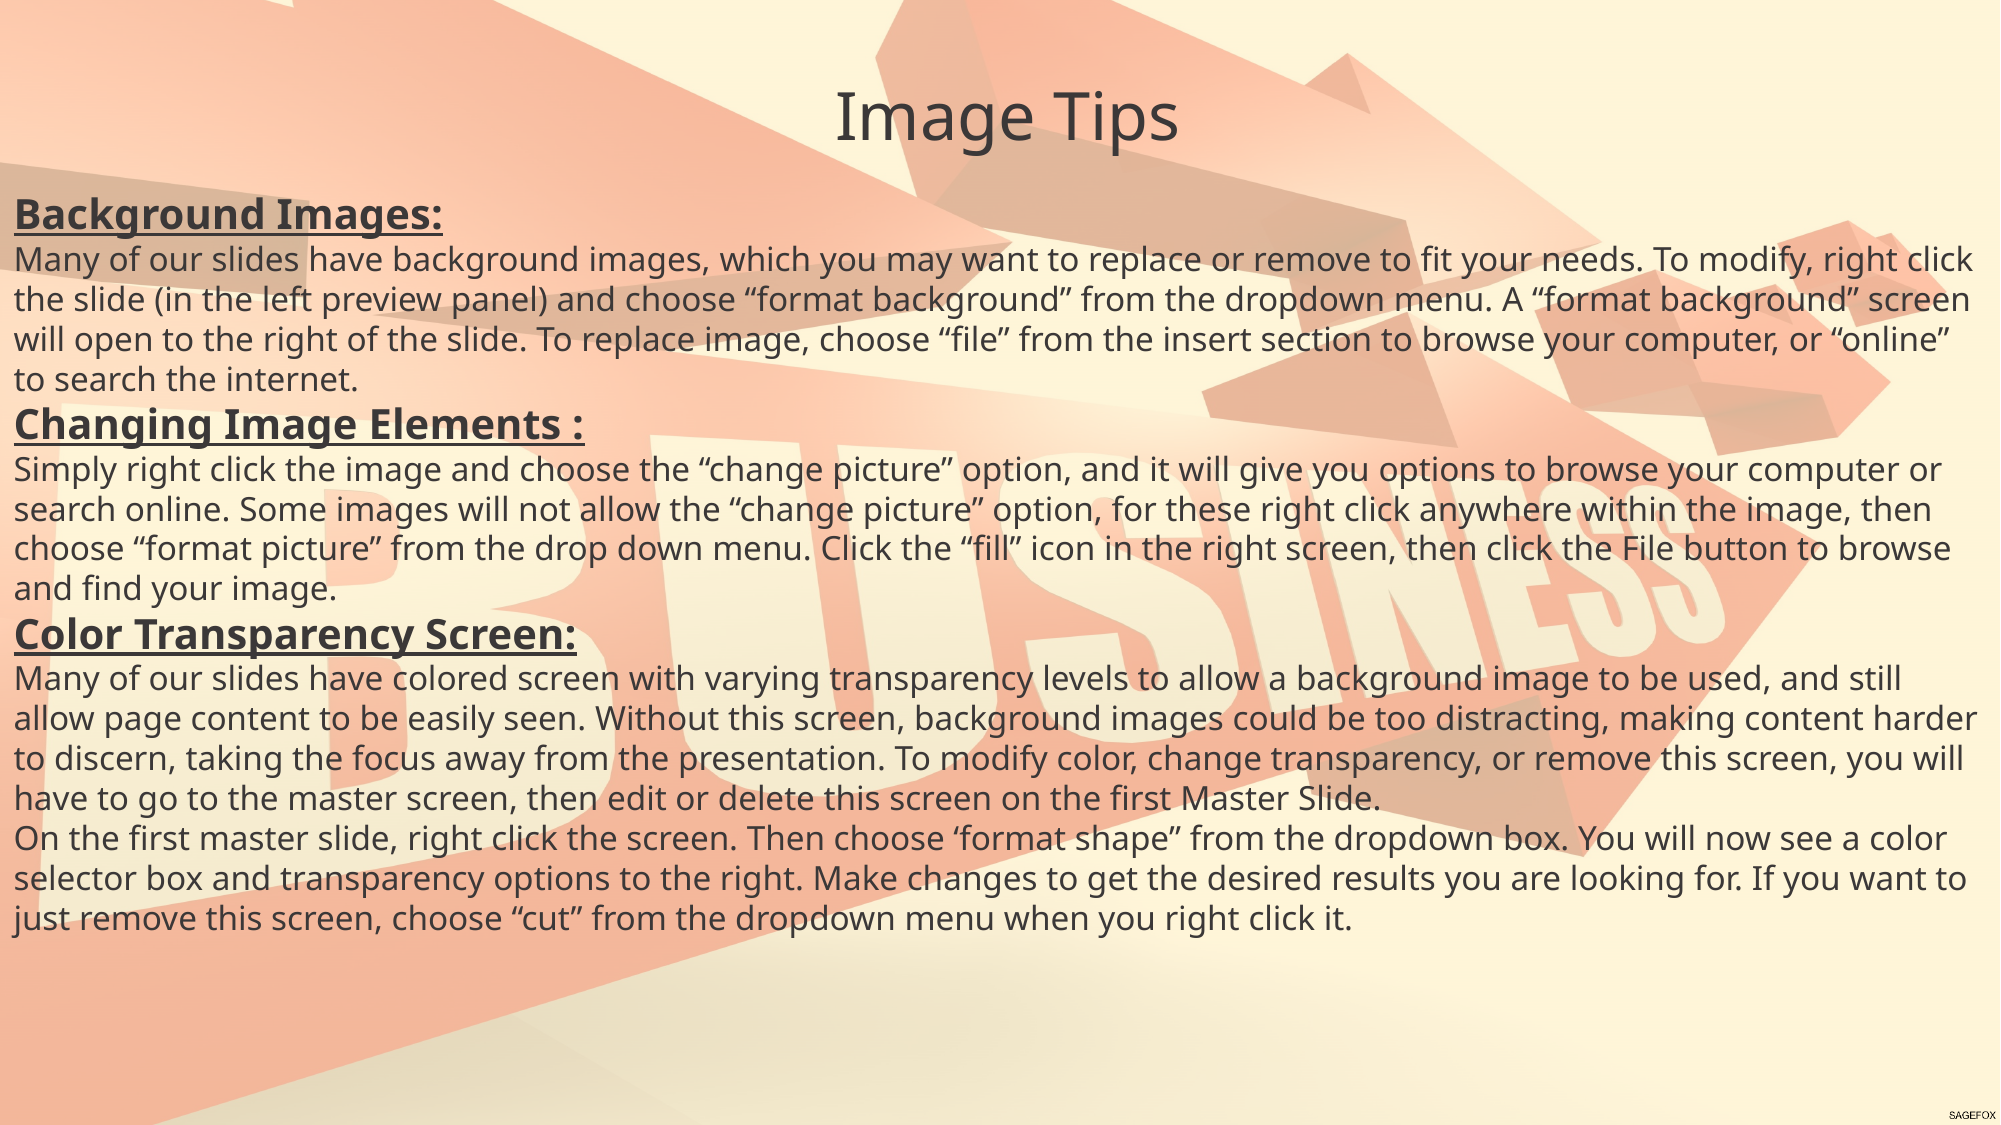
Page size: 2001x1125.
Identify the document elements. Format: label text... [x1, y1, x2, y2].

text_box Background Images: Many of our slides have background images, which you may want to replace or remove to fit your needs. To modify, right click the slide (in the left preview panel) and choose “format background” from the dropdown menu. A “format background” screen will open to the right of the slide. To replace image, choose “file” from the insert section to browse your computer, or “online” to search the internet. Changing Image Elements : Simply right click the image and choose the “change picture” option, and it will give you options to browse your computer or search online. Some images will not allow the “change picture” option, for these right click anywhere within the image, then choose “format picture” from the drop down menu. Click the “fill” icon in the right screen, then click the File button to browse and find your image. Color Transparency Screen: Many of our slides have colored screen with varying transparency levels to allow a background image to be used, and still allow page content to be easily seen. Without this screen, background images could be too distracting, making content harder to discern, taking the focus away from the presentation. To modify color, change transparency, or remove this screen, you will have to go to the master screen, then edit or delete this screen on the first Master Slide. On the first master slide, right click the screen. Then choose ‘format shape” from the dropdown box. You will now see a color selector box and transparency options to the right. Make changes to get the desired results you are looking for. If you want to just remove this screen, choose “cut” from the dropdown menu when you right click it. [0, 0, 2000, 1125]
title Image Tips [597, 59, 1420, 177]
